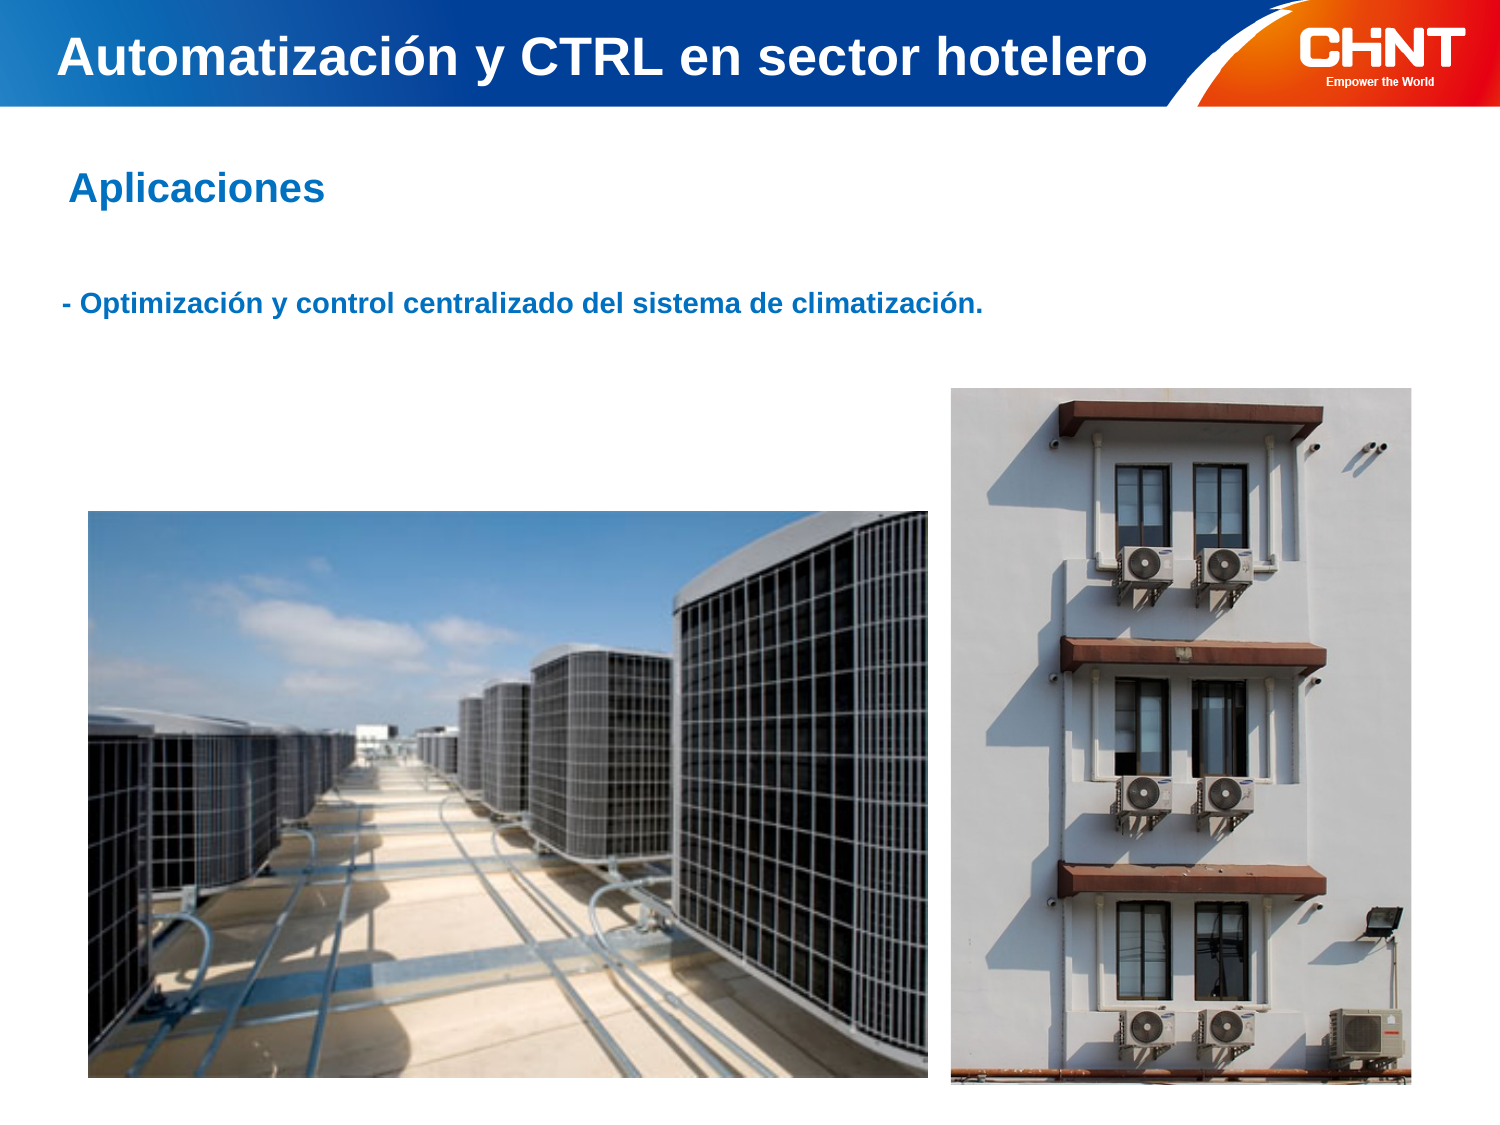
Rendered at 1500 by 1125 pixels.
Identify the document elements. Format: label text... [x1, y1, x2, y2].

picture [950, 387, 1412, 1085]
list - Optimización y control centralizado del sistema de climatización. [46, 257, 1010, 328]
list Aplicaciones [53, 149, 375, 219]
picture [88, 511, 928, 1079]
title Automatización y CTRL en sector hotelero [41, 6, 1199, 101]
picture [0, 0, 1500, 107]
